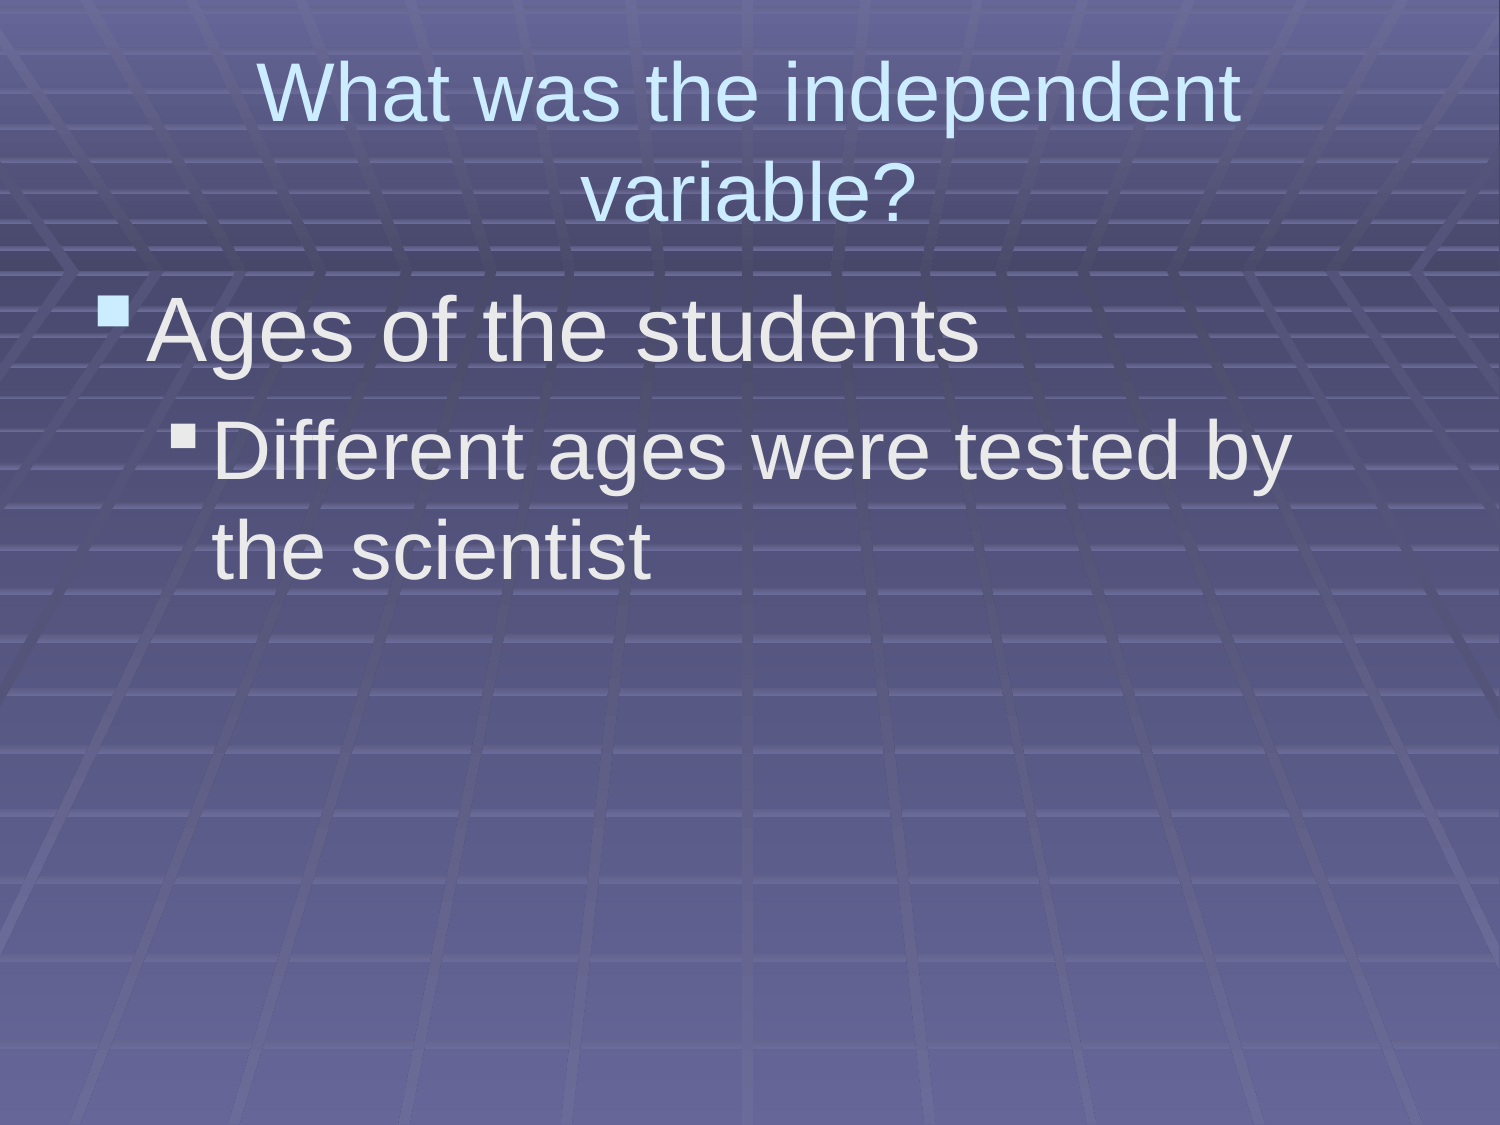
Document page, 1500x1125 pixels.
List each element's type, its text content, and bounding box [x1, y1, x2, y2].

list Ages of the students Different ages were tested by the scientist [74, 261, 1425, 1001]
title What was the independent variable? [74, 44, 1425, 233]
